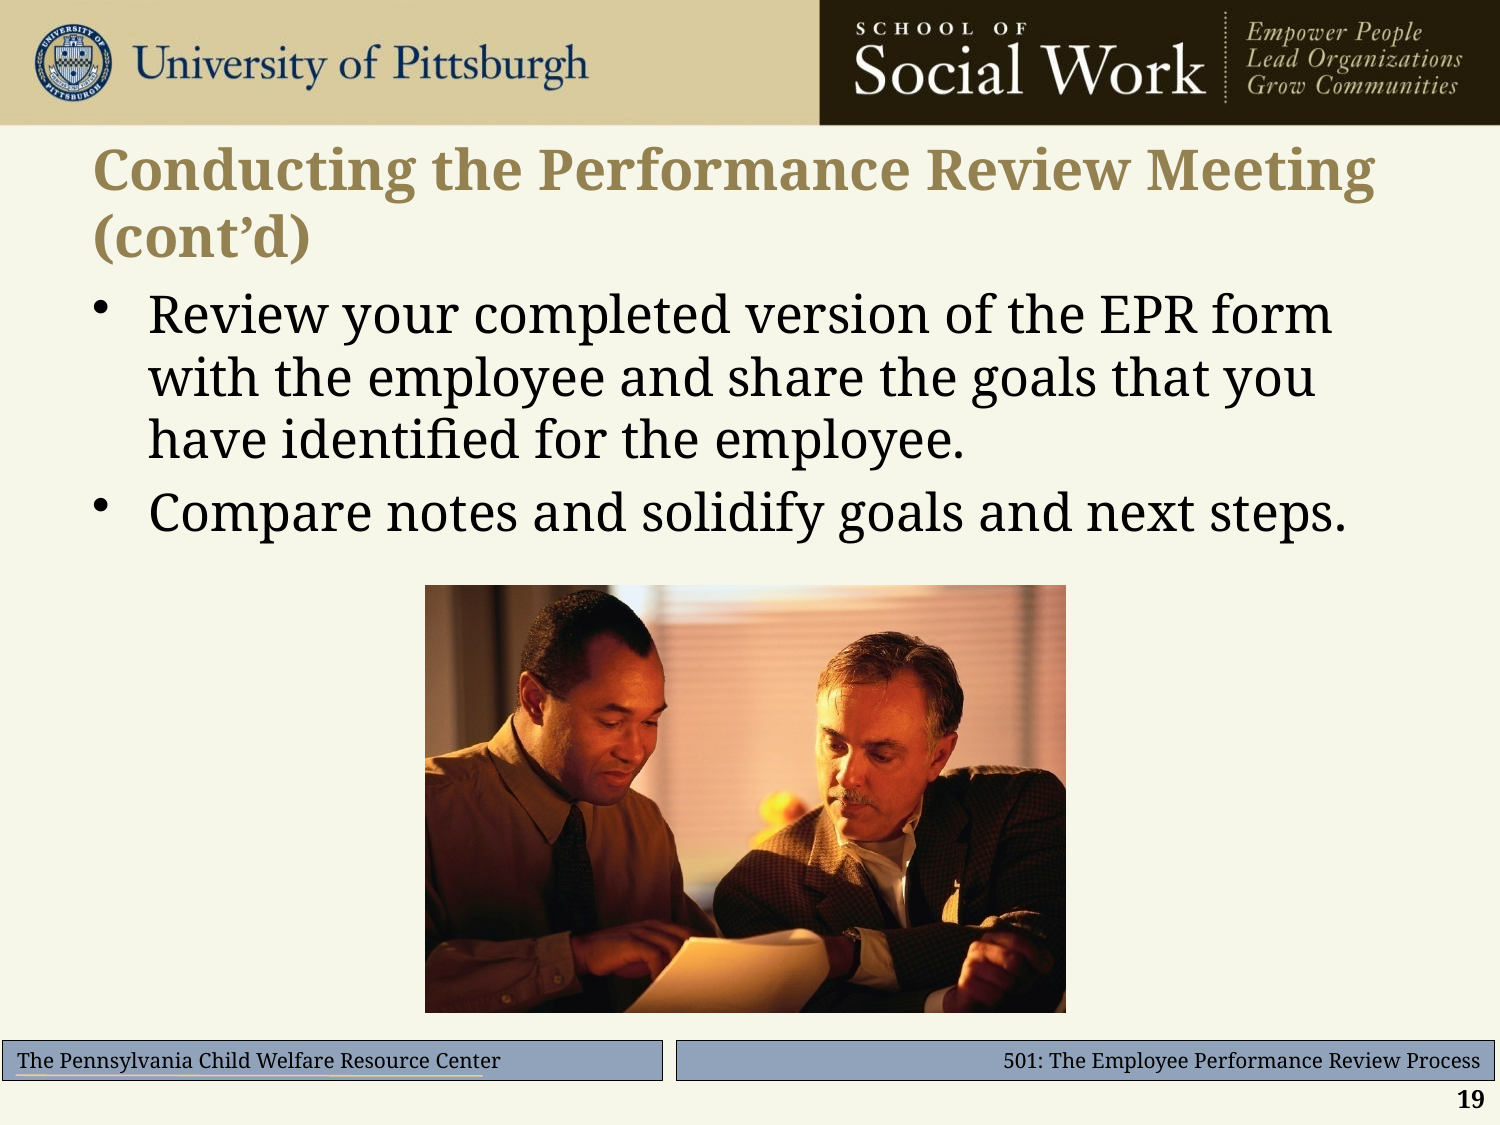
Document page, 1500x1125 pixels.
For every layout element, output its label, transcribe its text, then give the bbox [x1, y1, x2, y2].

slide_number 19 [1332, 1085, 1500, 1117]
list Review your completed version of the EPR form with the employee and share the goals that you have identified for the employee. Compare notes and solidify goals and next steps. [76, 273, 1431, 1076]
title Conducting the Performance Review Meeting (cont’d) [76, 152, 1428, 251]
picture [0, 0, 1500, 1125]
